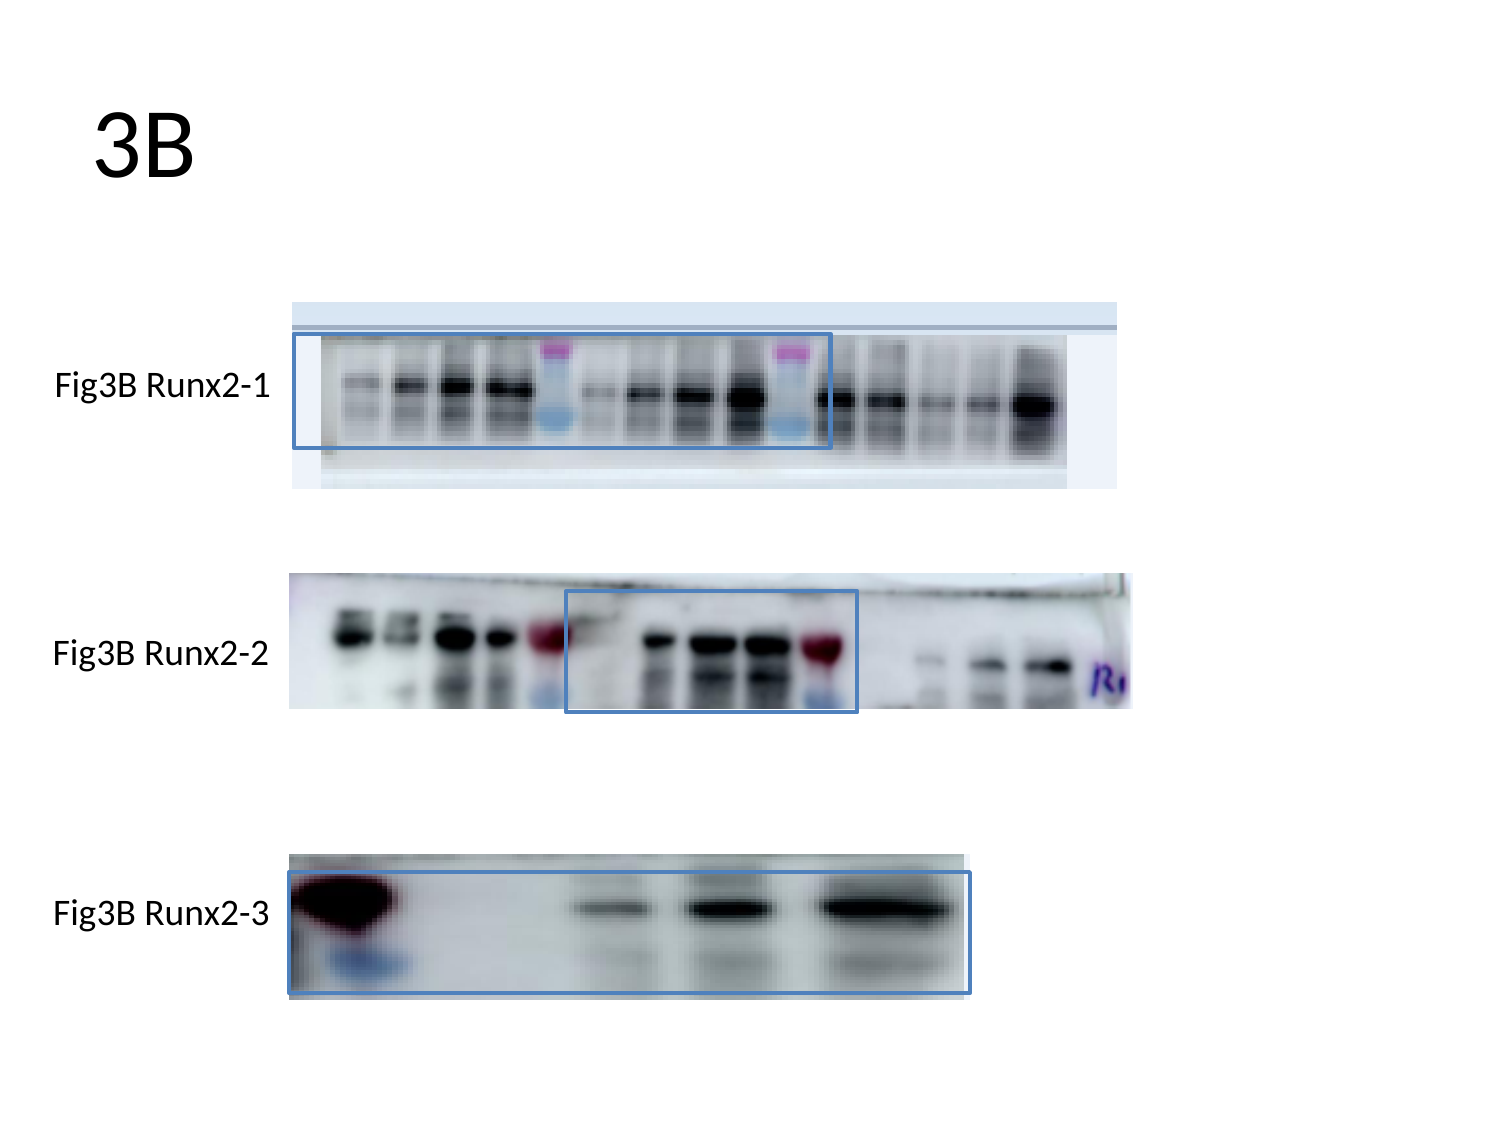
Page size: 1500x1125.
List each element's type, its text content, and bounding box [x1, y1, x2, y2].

text_box 3B [76, 69, 266, 205]
text_box Fig3B Runx2-2 [38, 621, 260, 681]
text_box Fig3B Runx2-3 [38, 880, 283, 941]
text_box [265, 526, 1152, 735]
picture [289, 854, 971, 1000]
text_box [291, 302, 1117, 490]
text_box Fig3B Runx2-1 [39, 352, 286, 413]
